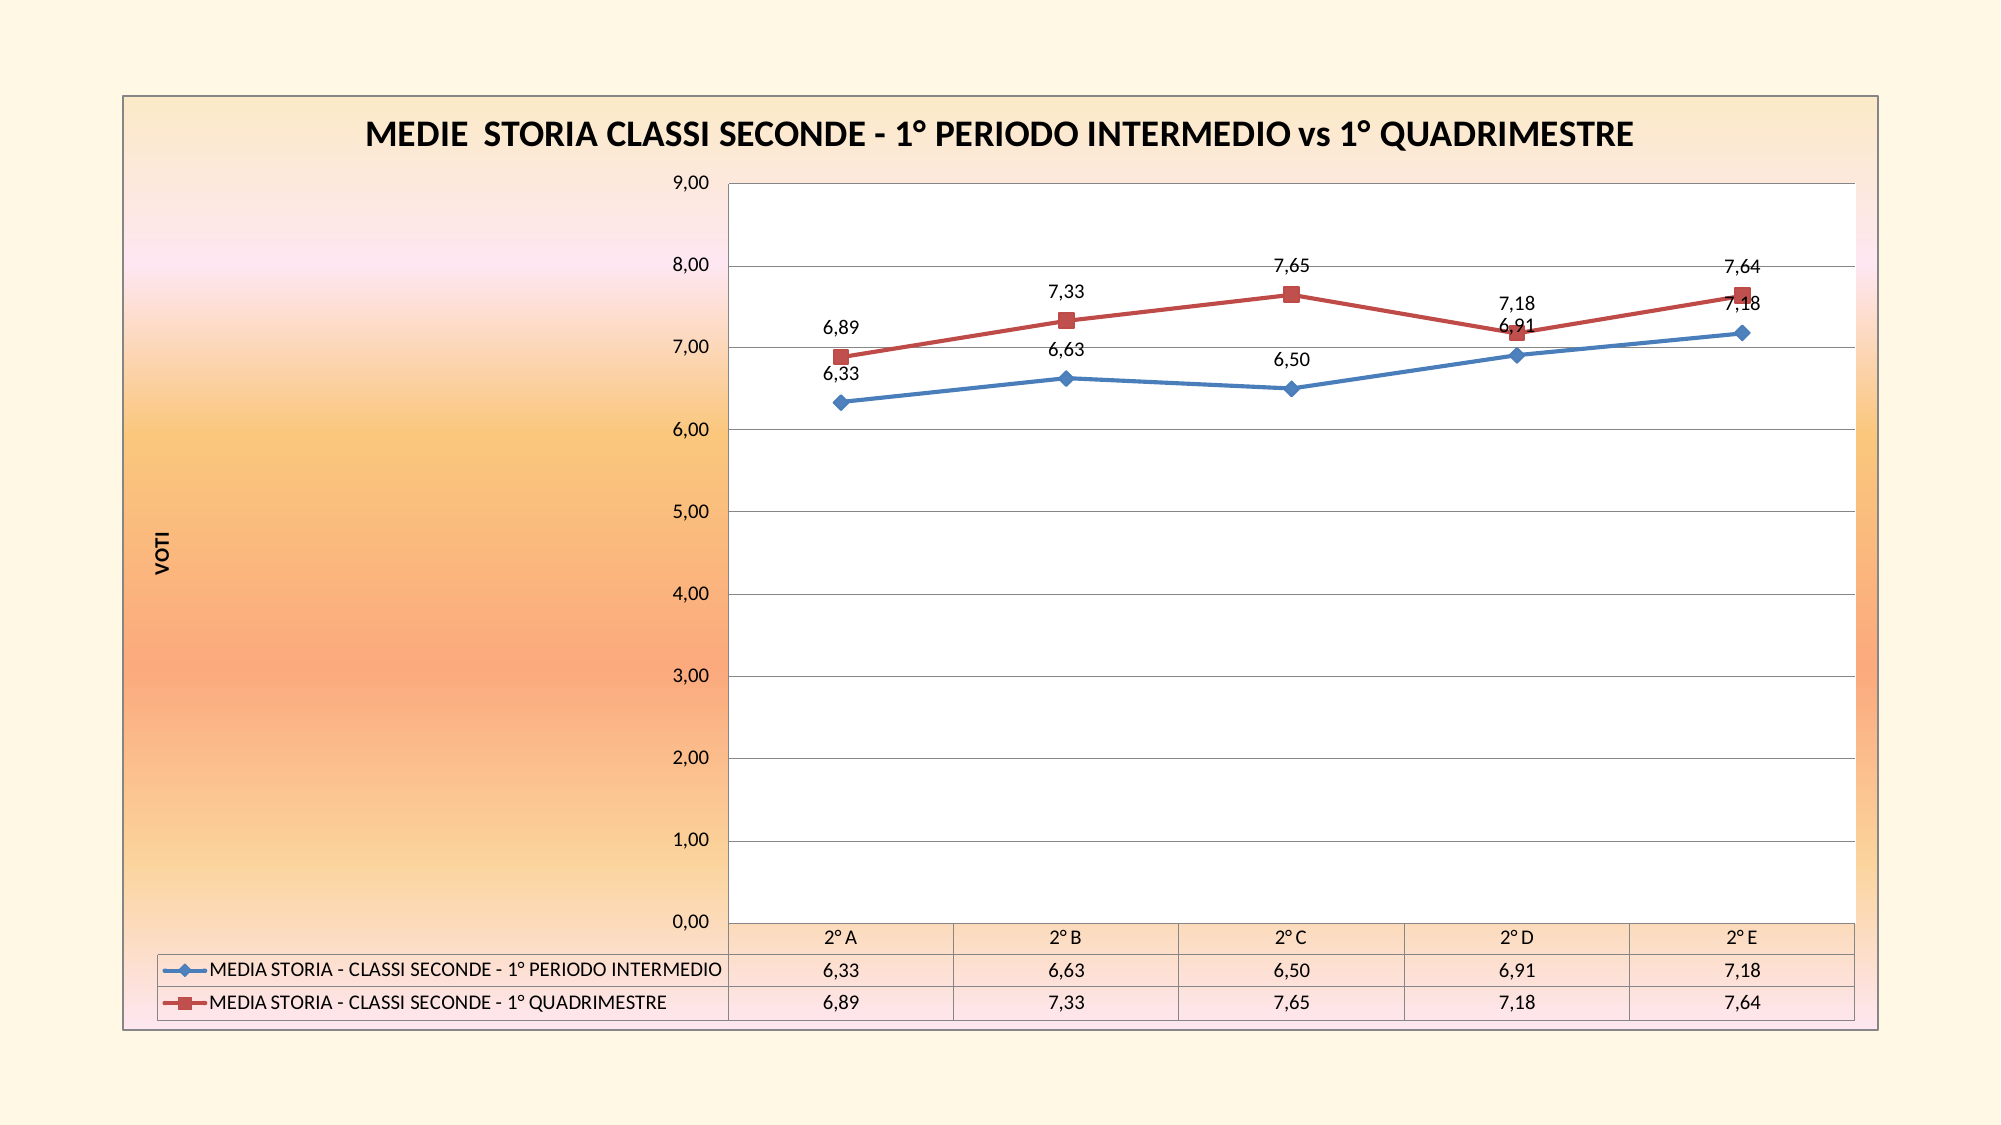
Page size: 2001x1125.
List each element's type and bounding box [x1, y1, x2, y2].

picture [120, 93, 1880, 1032]
